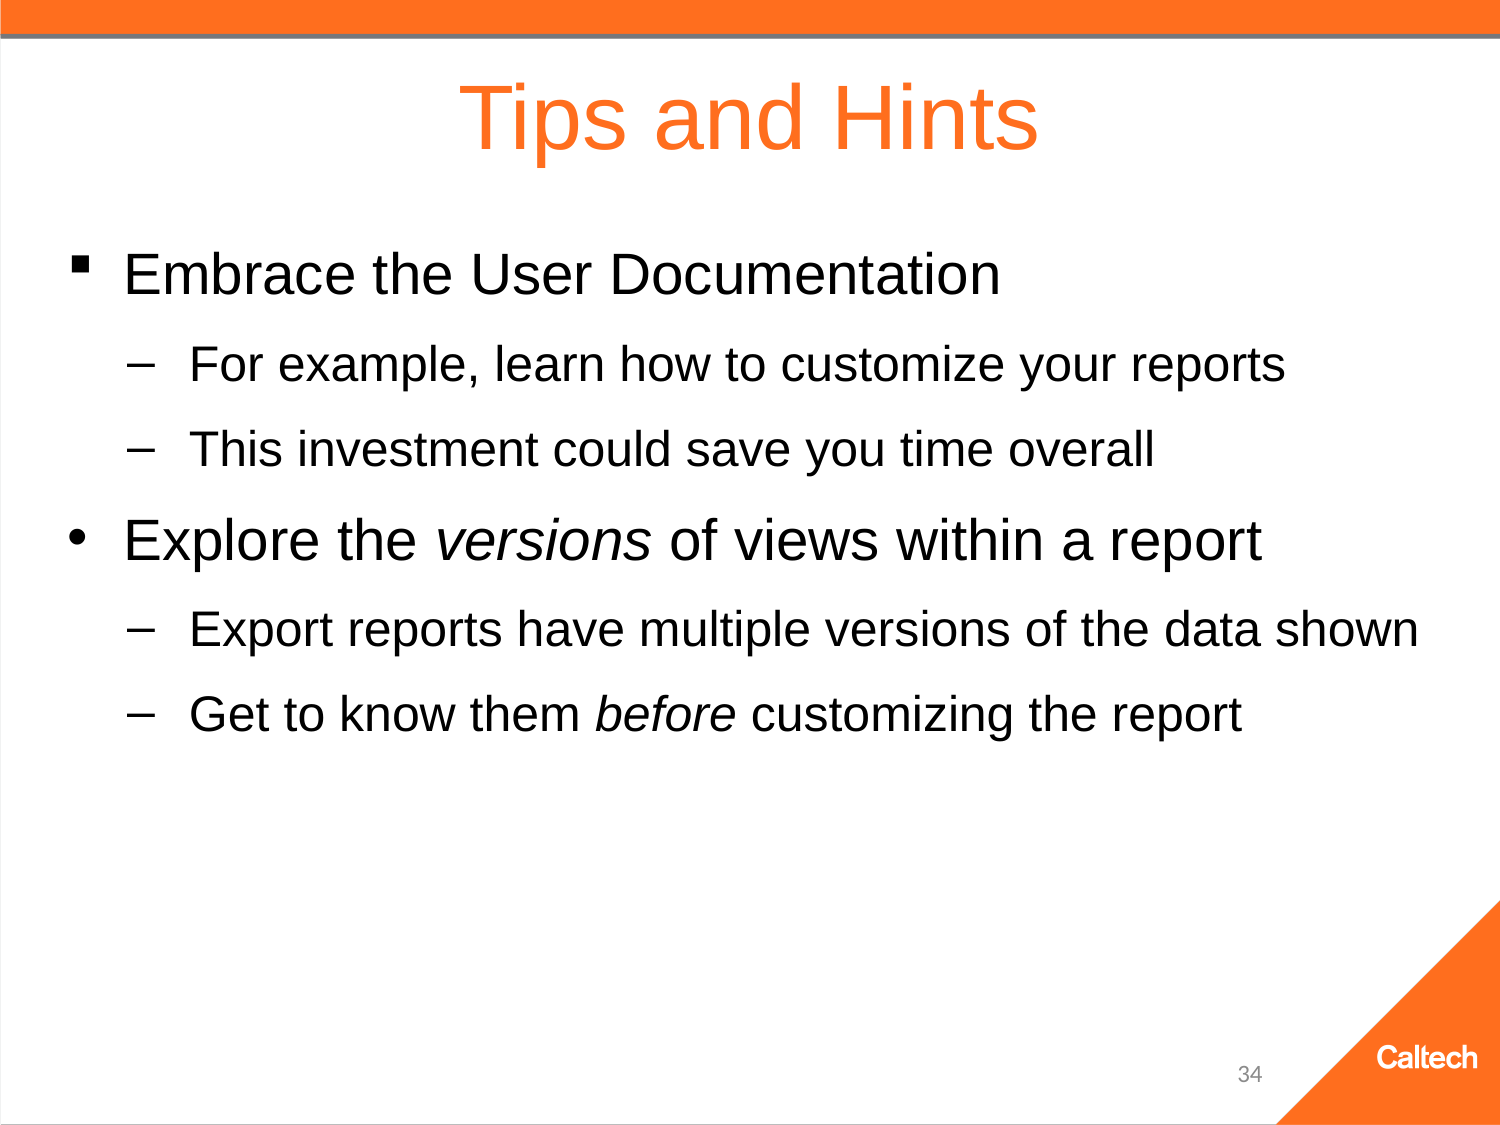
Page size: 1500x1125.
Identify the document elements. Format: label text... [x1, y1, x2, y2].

list Embrace the User Documentation For example, learn how to customize your reports This investment could save you time overall Explore the versions of views within a report Export reports have multiple versions of the data shown Get to know them before customizing the report [52, 229, 1478, 1103]
picture [0, 0, 1500, 50]
picture [0, 238, 1500, 1125]
slide_number 34 [1074, 1042, 1425, 1103]
title Tips and Hints [0, 50, 1500, 238]
